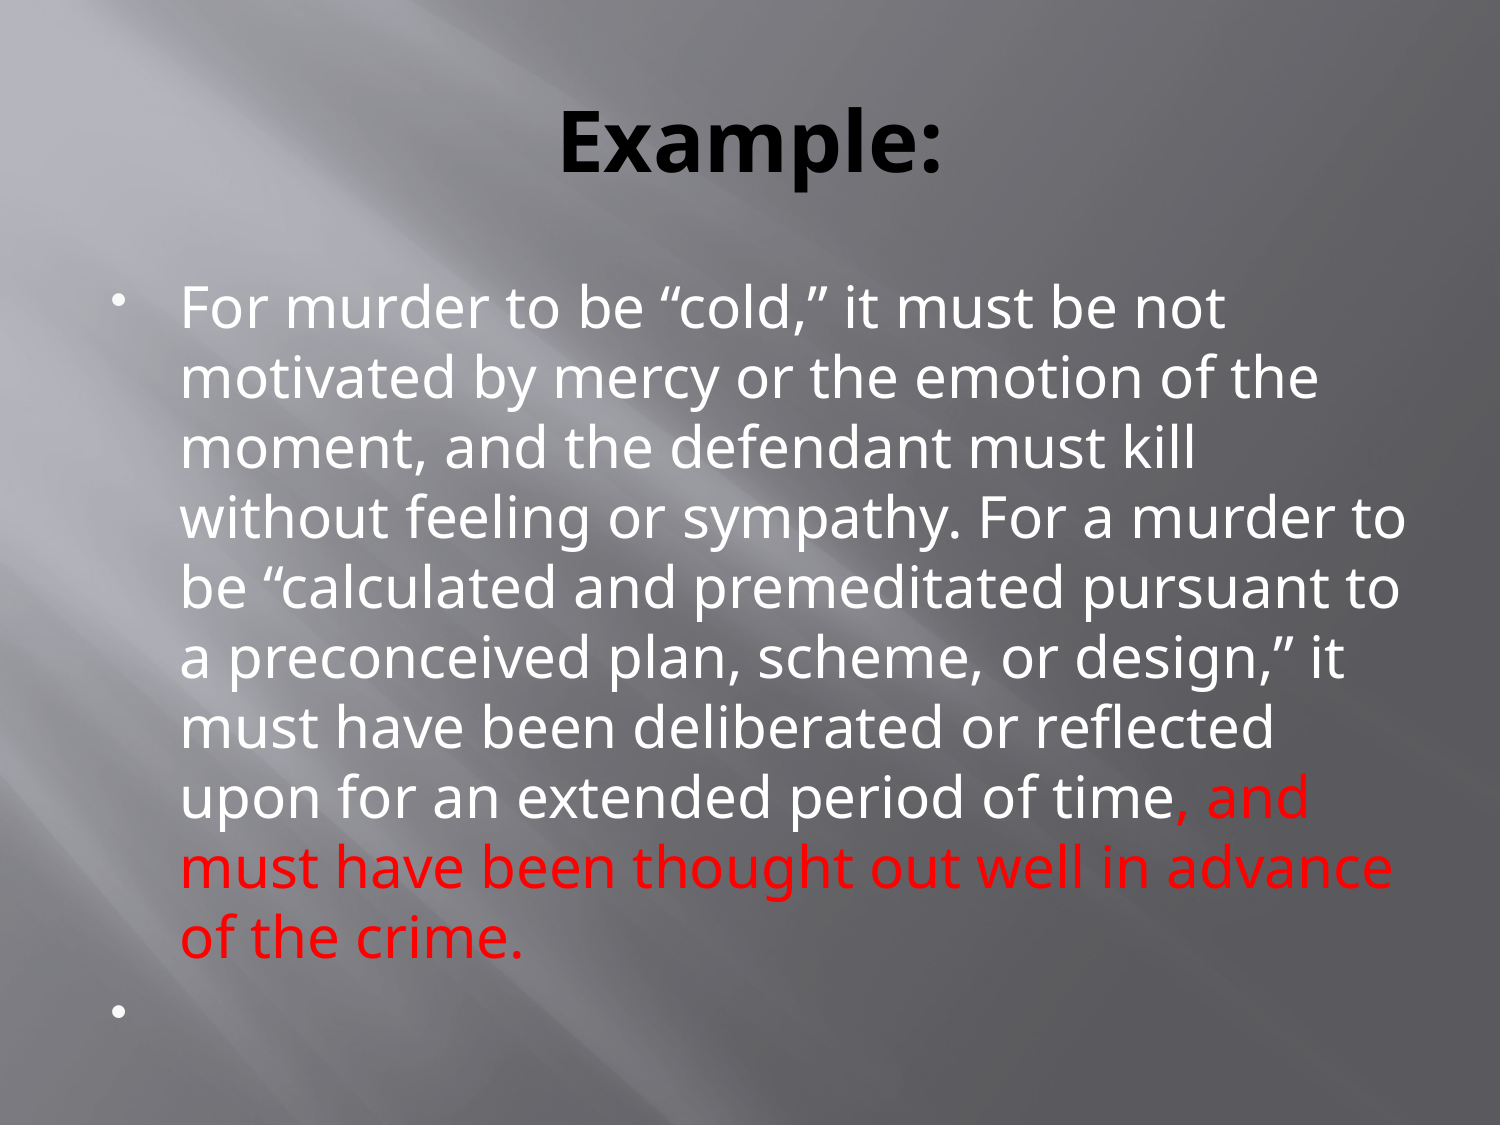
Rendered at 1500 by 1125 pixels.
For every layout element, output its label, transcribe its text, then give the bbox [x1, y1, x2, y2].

title Example: [75, 45, 1425, 233]
list For murder to be “cold,” it must be not motivated by mercy or the emotion of the moment, and the defendant must kill without feeling or sympathy. For a murder to be “calculated and premeditated pursuant to a preconceived plan, scheme, or design,” it must have been deliberated or reflected upon for an extended period of time, and must have been thought out well in advance of the crime. [74, 262, 1426, 1036]
